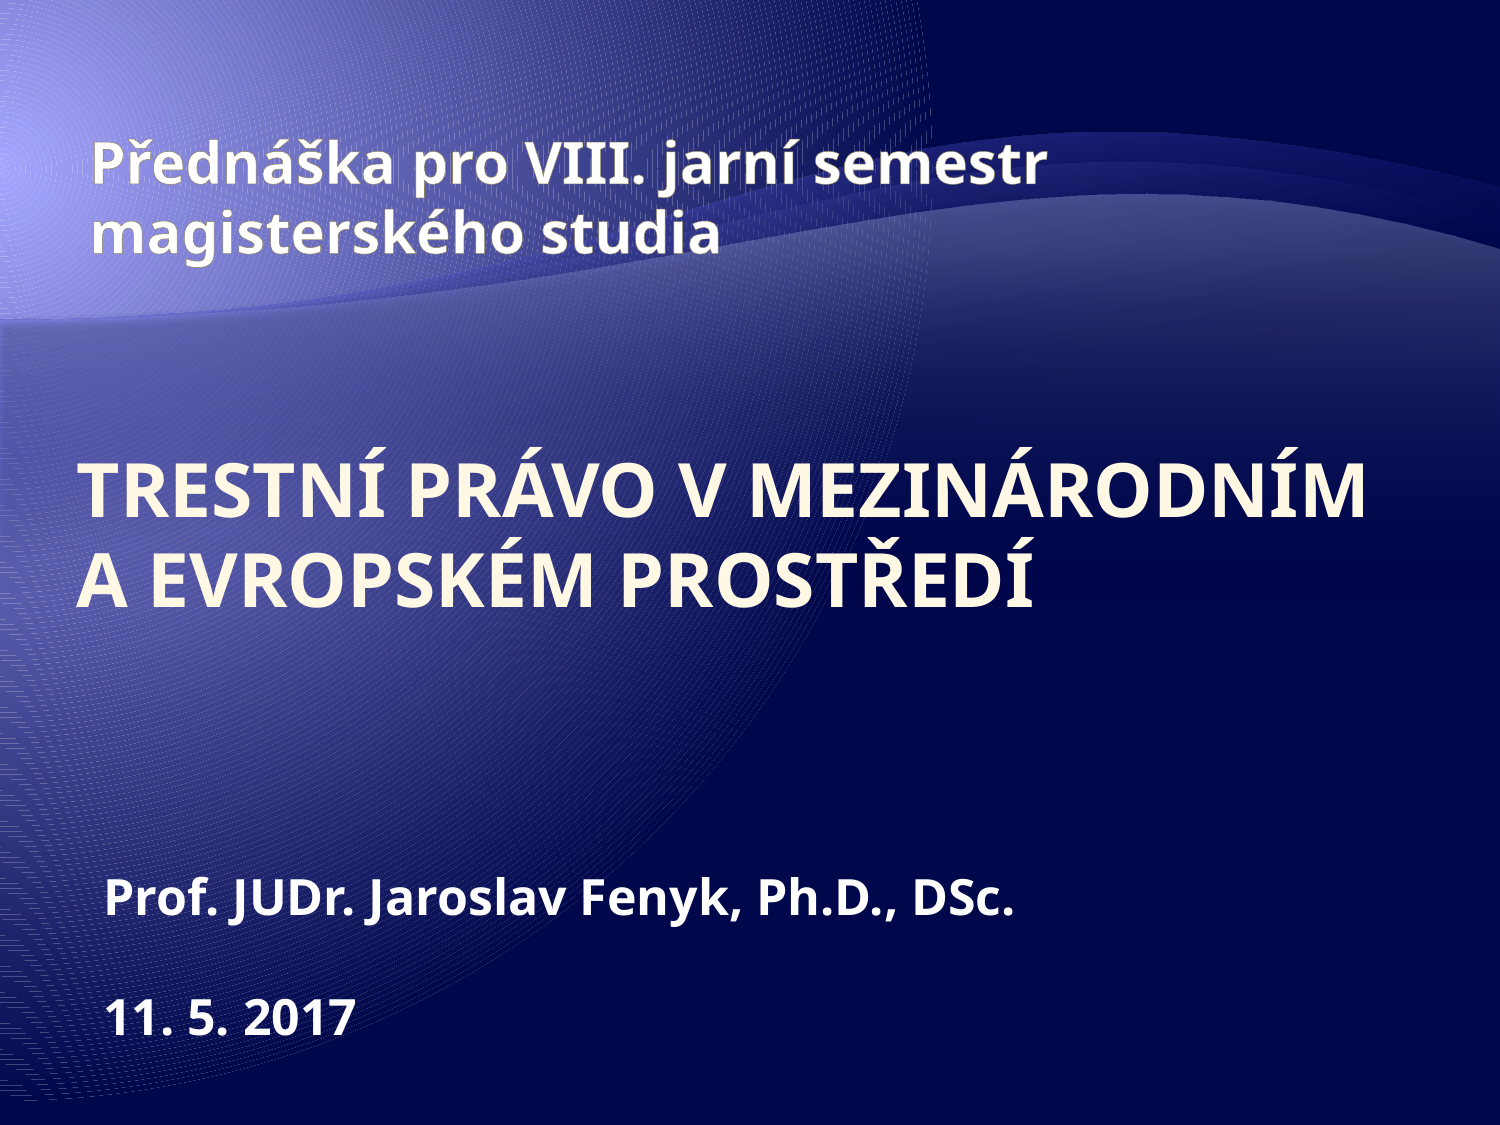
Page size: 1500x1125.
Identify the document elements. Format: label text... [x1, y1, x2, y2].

title Přednáška pro VIII. jarní semestr magisterského studia [89, 125, 1388, 320]
subtitle Trestní právo v mezinárodním a evropském prostředí [76, 511, 1436, 728]
text_box Prof. JUDr. Jaroslav Fenyk, Ph.D., DSc. 11. 5. 2017 [88, 857, 1139, 941]
